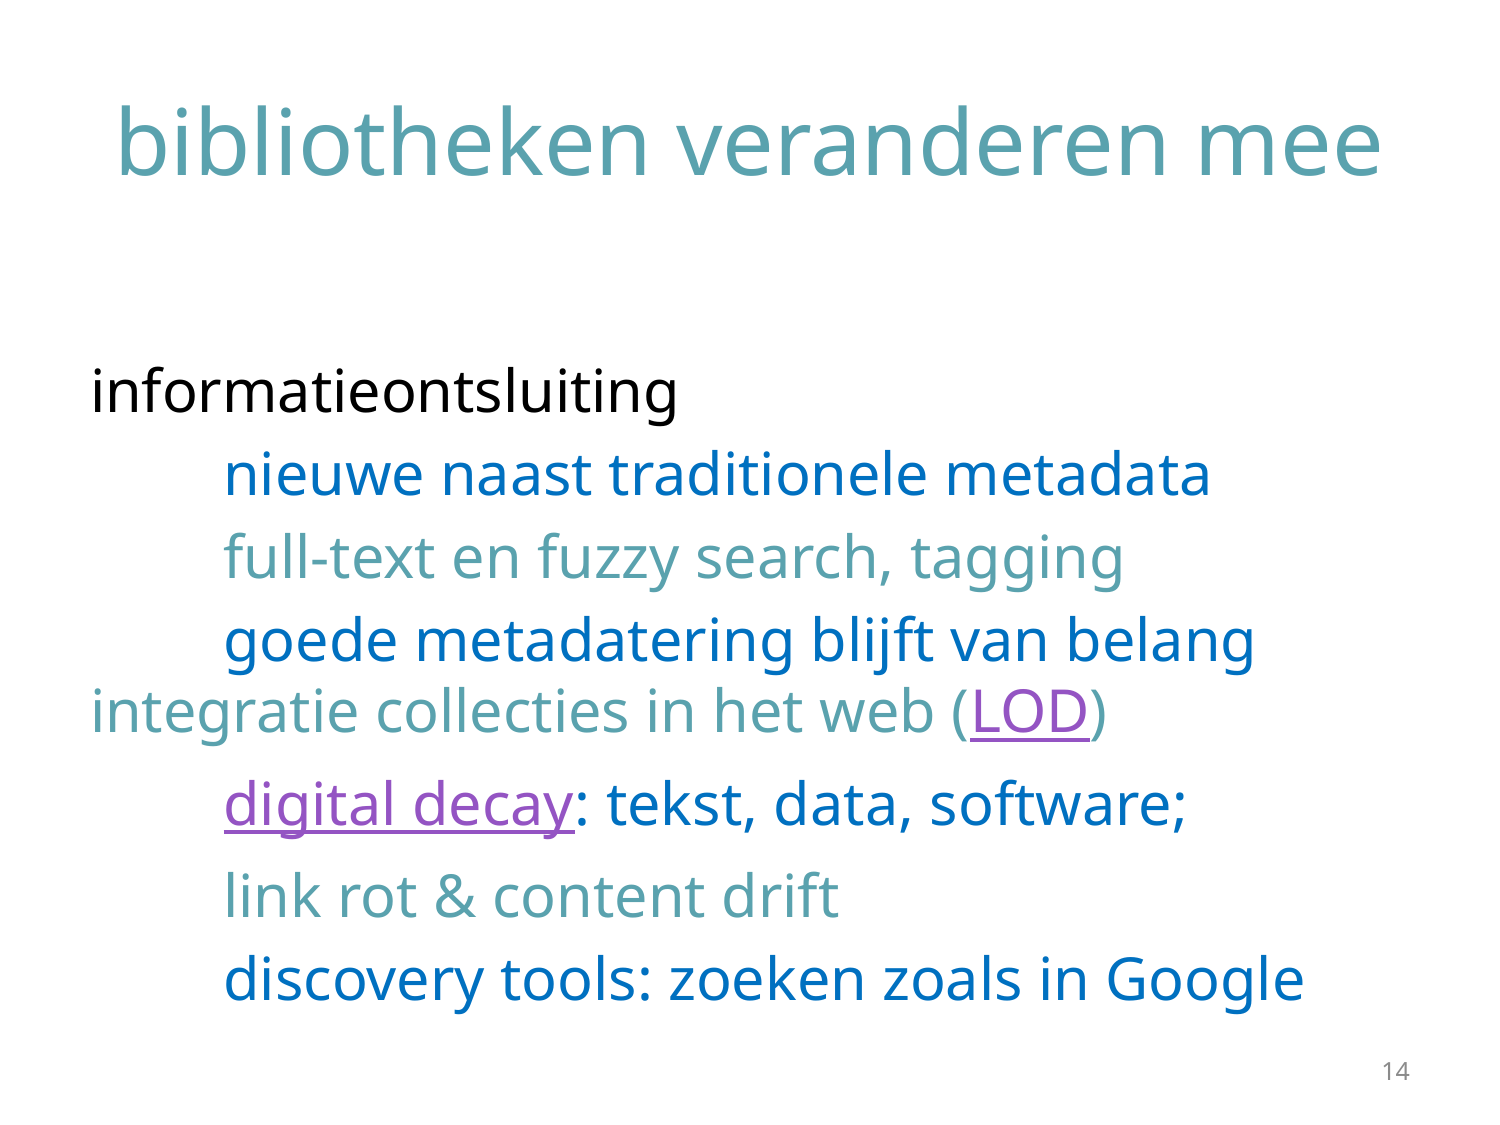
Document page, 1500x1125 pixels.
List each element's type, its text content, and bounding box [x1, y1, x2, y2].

slide_number 14 [1074, 1042, 1425, 1103]
title bibliotheken veranderen mee [75, 45, 1425, 233]
list informatieontsluiting nieuwe naast traditionele metadata full-text en fuzzy search, tagging goede metadatering blijft van belang integratie collecties in het web (LOD) digital decay: tekst, data, software; link rot & content drift discovery tools: zoeken zoals in Google [75, 345, 1447, 1043]
